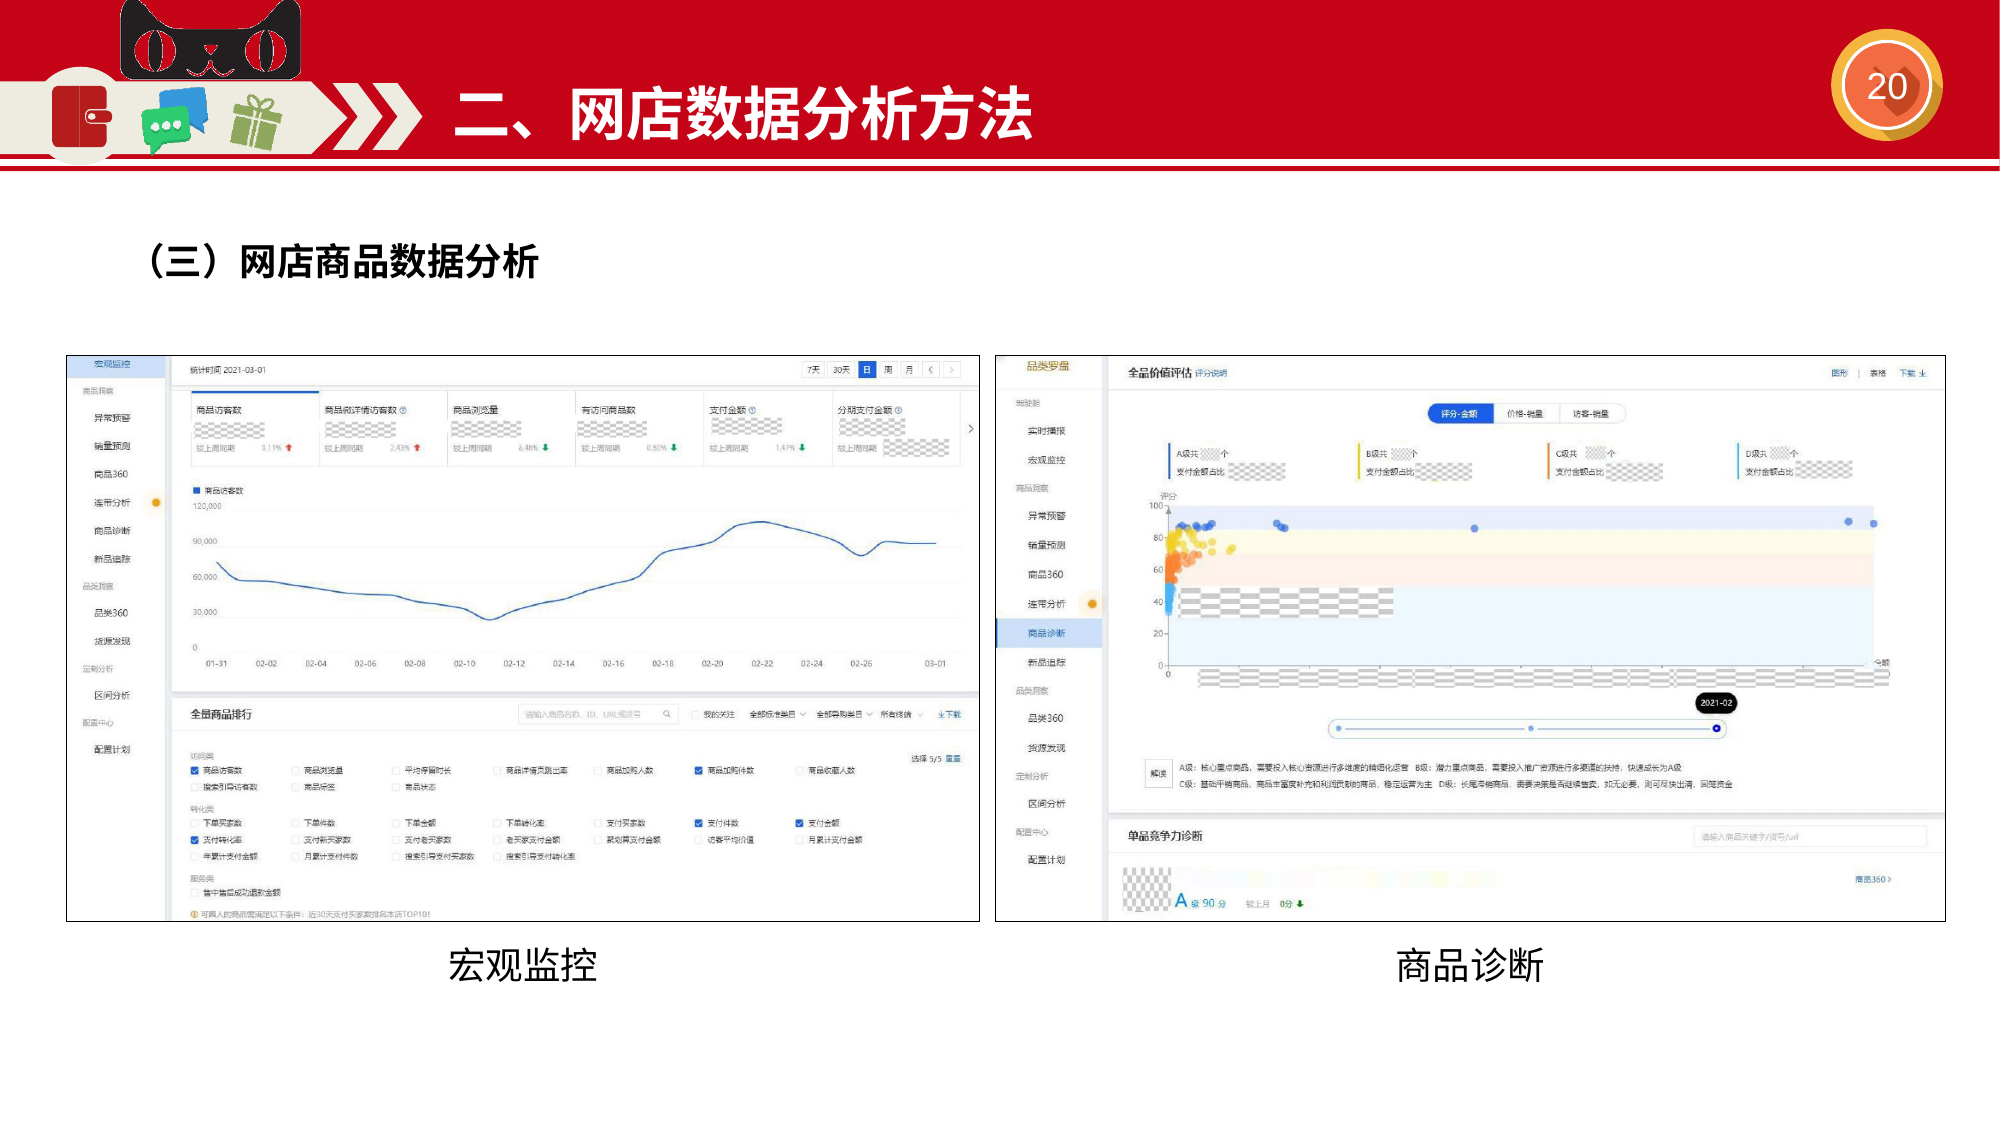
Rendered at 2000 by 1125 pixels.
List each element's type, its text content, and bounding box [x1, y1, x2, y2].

picture [994, 355, 1946, 922]
title 二、网店数据分析方法 [437, 62, 1088, 163]
picture [112, 0, 303, 156]
text_box （三）网店商品数据分析 [112, 208, 1813, 291]
picture [66, 355, 981, 922]
text_box 宏观监控 [66, 934, 980, 995]
text_box 商品诊断 [995, 934, 1946, 995]
